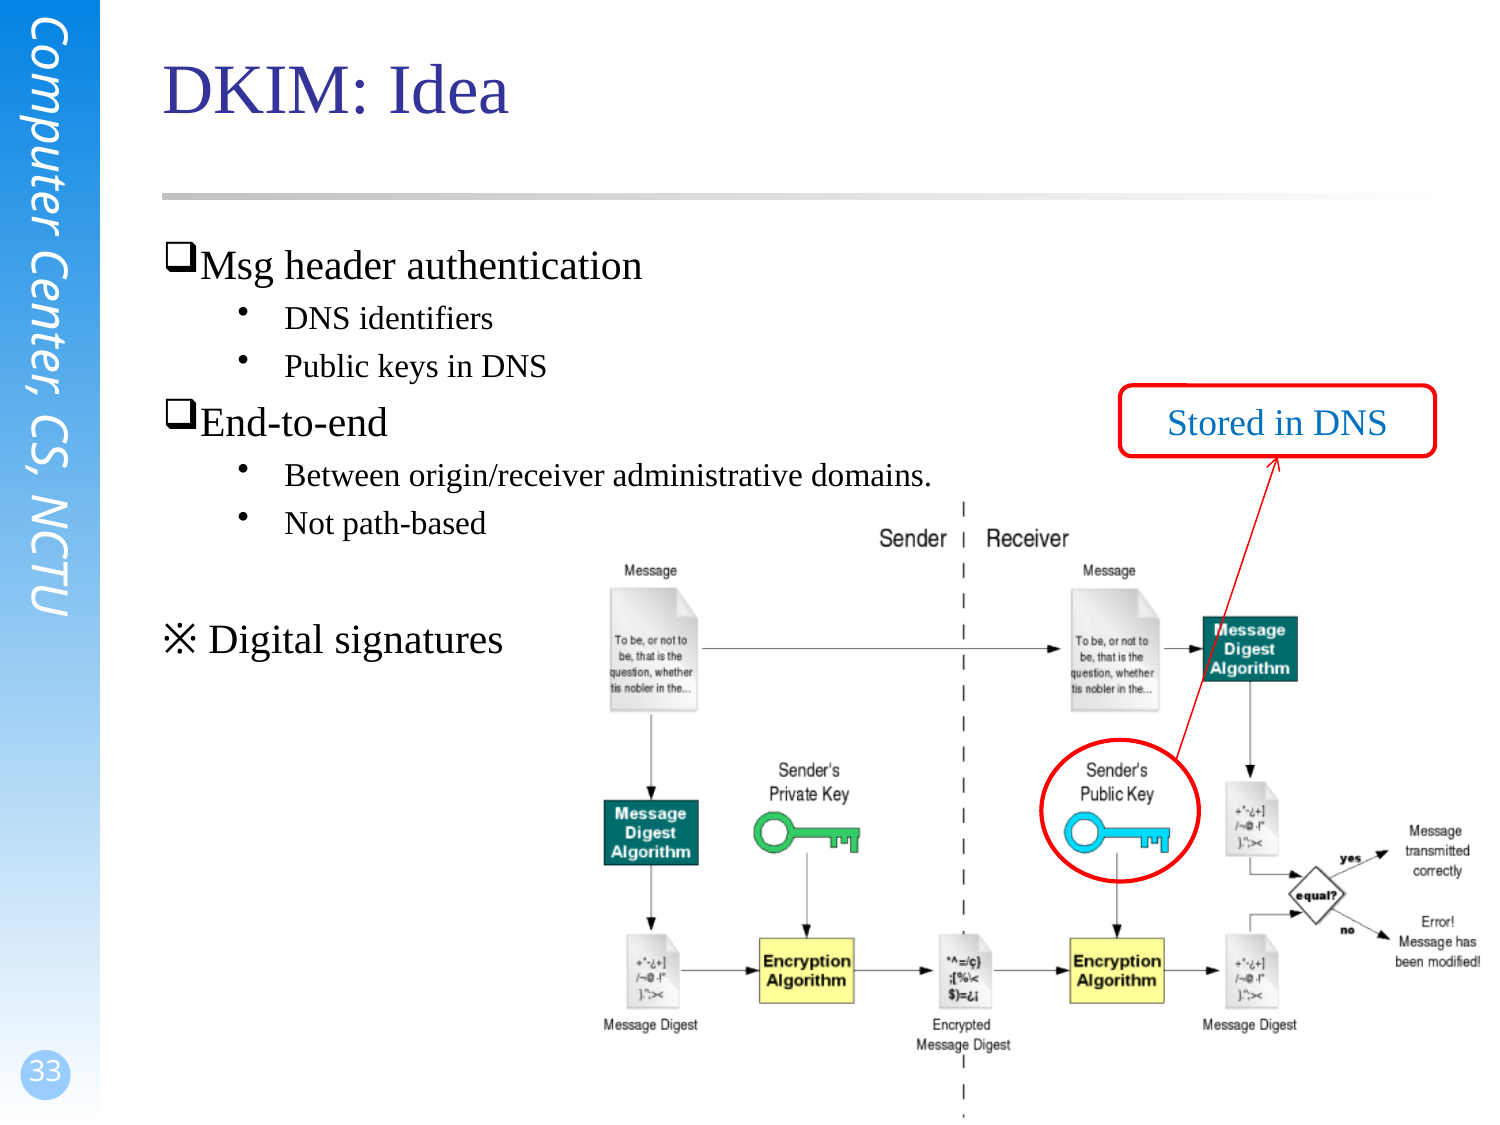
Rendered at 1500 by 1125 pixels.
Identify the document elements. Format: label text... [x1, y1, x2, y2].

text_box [1041, 385, 1436, 882]
title DKIM: Idea [162, 42, 1438, 231]
list Msg header authentication DNS identifiers Public keys in DNS End-to-end Between origin/receiver administrative domains. Not path-based ※ Digital signatures [162, 237, 1438, 1000]
picture [599, 499, 1483, 1121]
